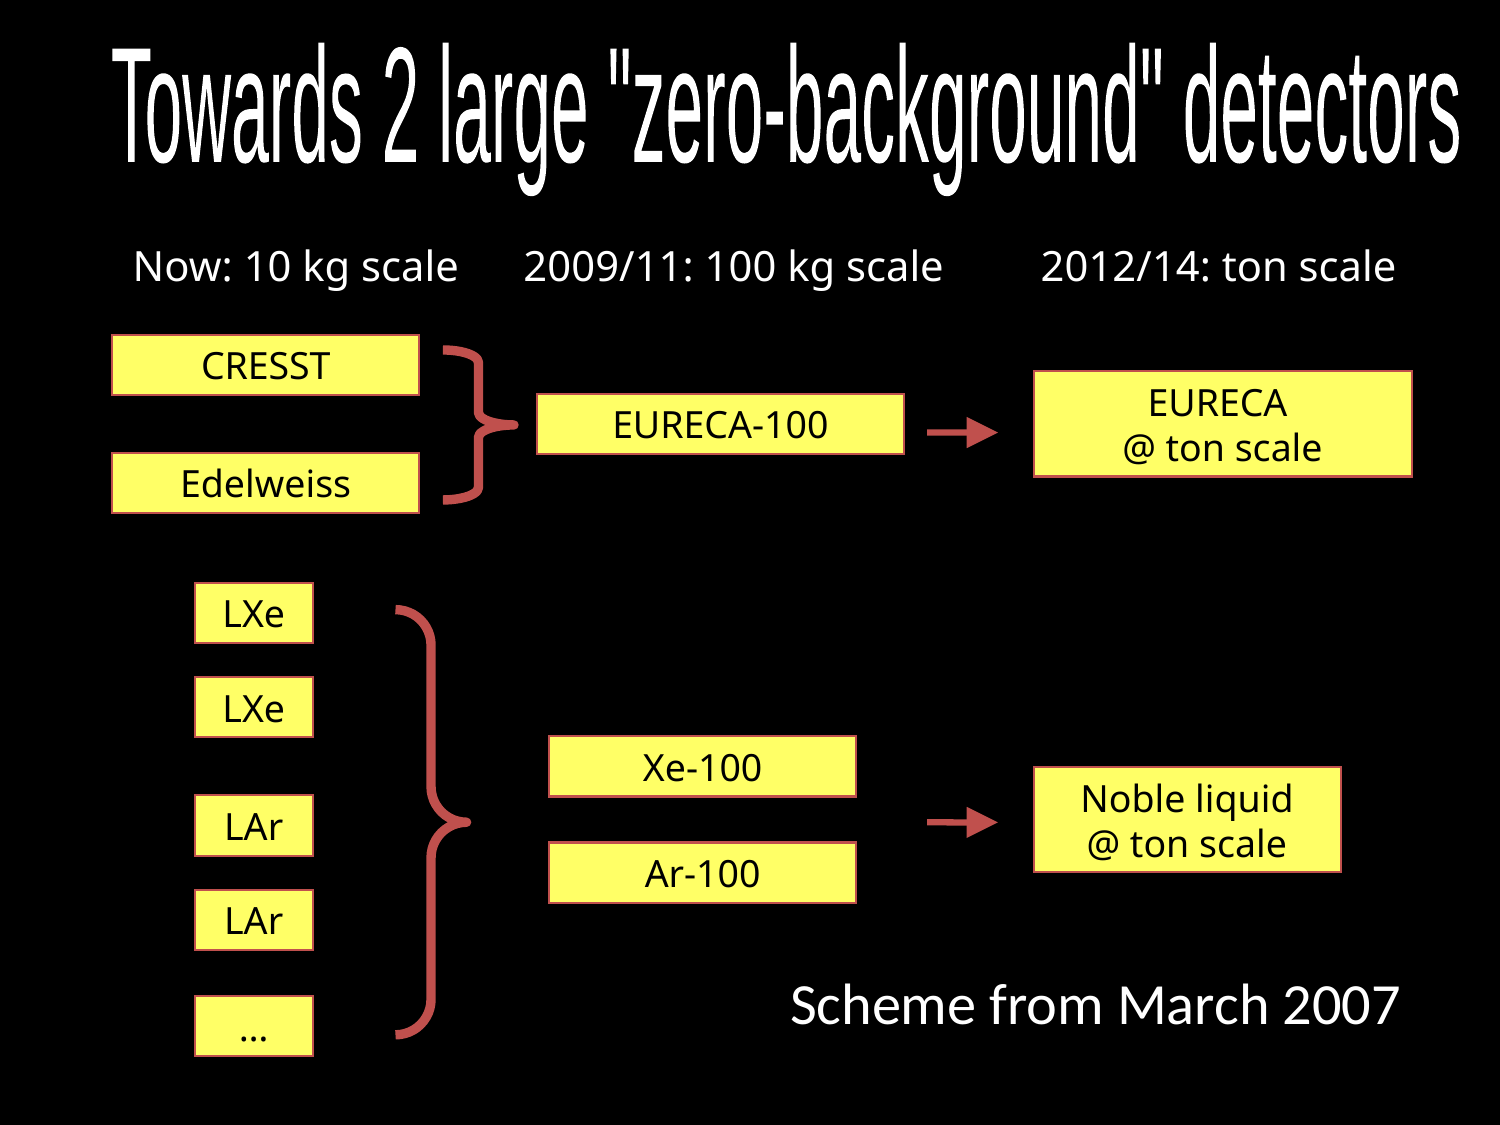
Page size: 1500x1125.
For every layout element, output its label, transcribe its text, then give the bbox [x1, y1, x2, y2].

text_box LXe [194, 582, 313, 643]
text_box LAr [194, 795, 313, 856]
text_box LAr [194, 889, 313, 950]
text_box Ar-100 [549, 842, 857, 903]
text_box EURECA-100 [537, 393, 904, 455]
text_box … [194, 996, 313, 1057]
text_box Noble liquid @ ton scale [1033, 767, 1341, 873]
text_box Xe-100 [549, 736, 857, 797]
text_box [395, 609, 467, 1035]
text_box Edelweiss [112, 452, 420, 513]
text_box [927, 812, 998, 833]
text_box CRESST [112, 334, 420, 395]
text_box Scheme from March 2007 [775, 958, 1417, 1044]
text_box LXe [194, 677, 313, 738]
text_box [442, 349, 515, 500]
text_box EURECA @ ton scale [1033, 371, 1412, 477]
text_box Now: 10 kg scale 2009/11: 100 kg scale 2012/14: ton scale [117, 231, 1412, 298]
text_box [927, 422, 998, 443]
